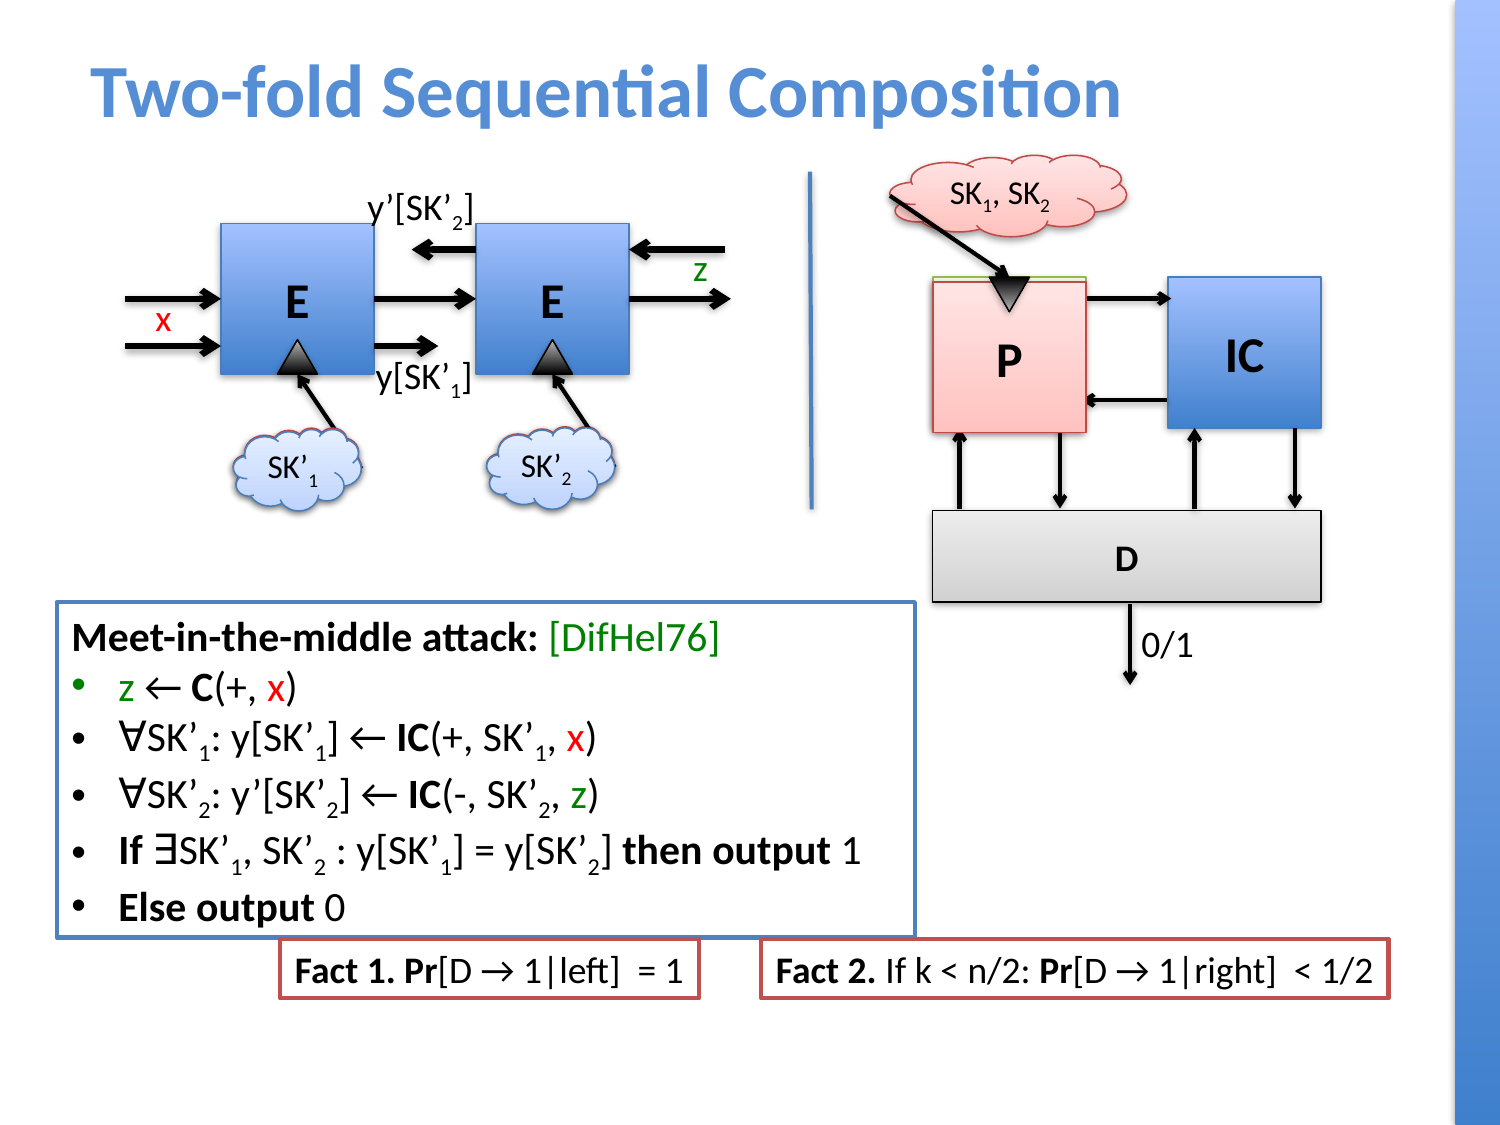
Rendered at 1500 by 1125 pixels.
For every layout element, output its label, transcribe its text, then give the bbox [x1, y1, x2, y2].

text_box EE [932, 276, 987, 280]
text_box z [678, 236, 732, 297]
title Two-fold Sequential Composition [75, 25, 1431, 150]
text_box y[SK’1] [360, 344, 496, 411]
text_box x [125, 286, 202, 298]
text_box [988, 276, 1031, 313]
text_box SK1, SK2 [888, 154, 1128, 238]
text_box y’[SK’2] [352, 176, 498, 242]
text_box Fact 2. If k < n/2: Pr[D → 1|right] < 1/2 [759, 937, 1391, 1000]
text_box x [125, 306, 202, 343]
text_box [220, 223, 375, 375]
text_box Fact 1. Pr[D → 1|left] = 1 [278, 937, 701, 1000]
text_box Meet-in-the-middle attack: [DifHel76] z ← C(+, x) ∀SK’1: y[SK’1] ← IC(+, SK’1, x) ∀SK’2: y’[SK’2] ← IC(-, SK’2, z) If ∃SK’1, SK’2 : y[SK’1] = y[SK’2] then output 1 Else output 0 [55, 600, 917, 940]
text_box P [932, 281, 1087, 433]
text_box SK’2 [485, 427, 616, 511]
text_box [475, 223, 630, 375]
text_box EE [1031, 276, 1087, 281]
text_box IC [1167, 276, 1322, 429]
text_box SK’1 [232, 428, 363, 512]
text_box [1126, 604, 1218, 686]
text_box D [932, 510, 1322, 603]
